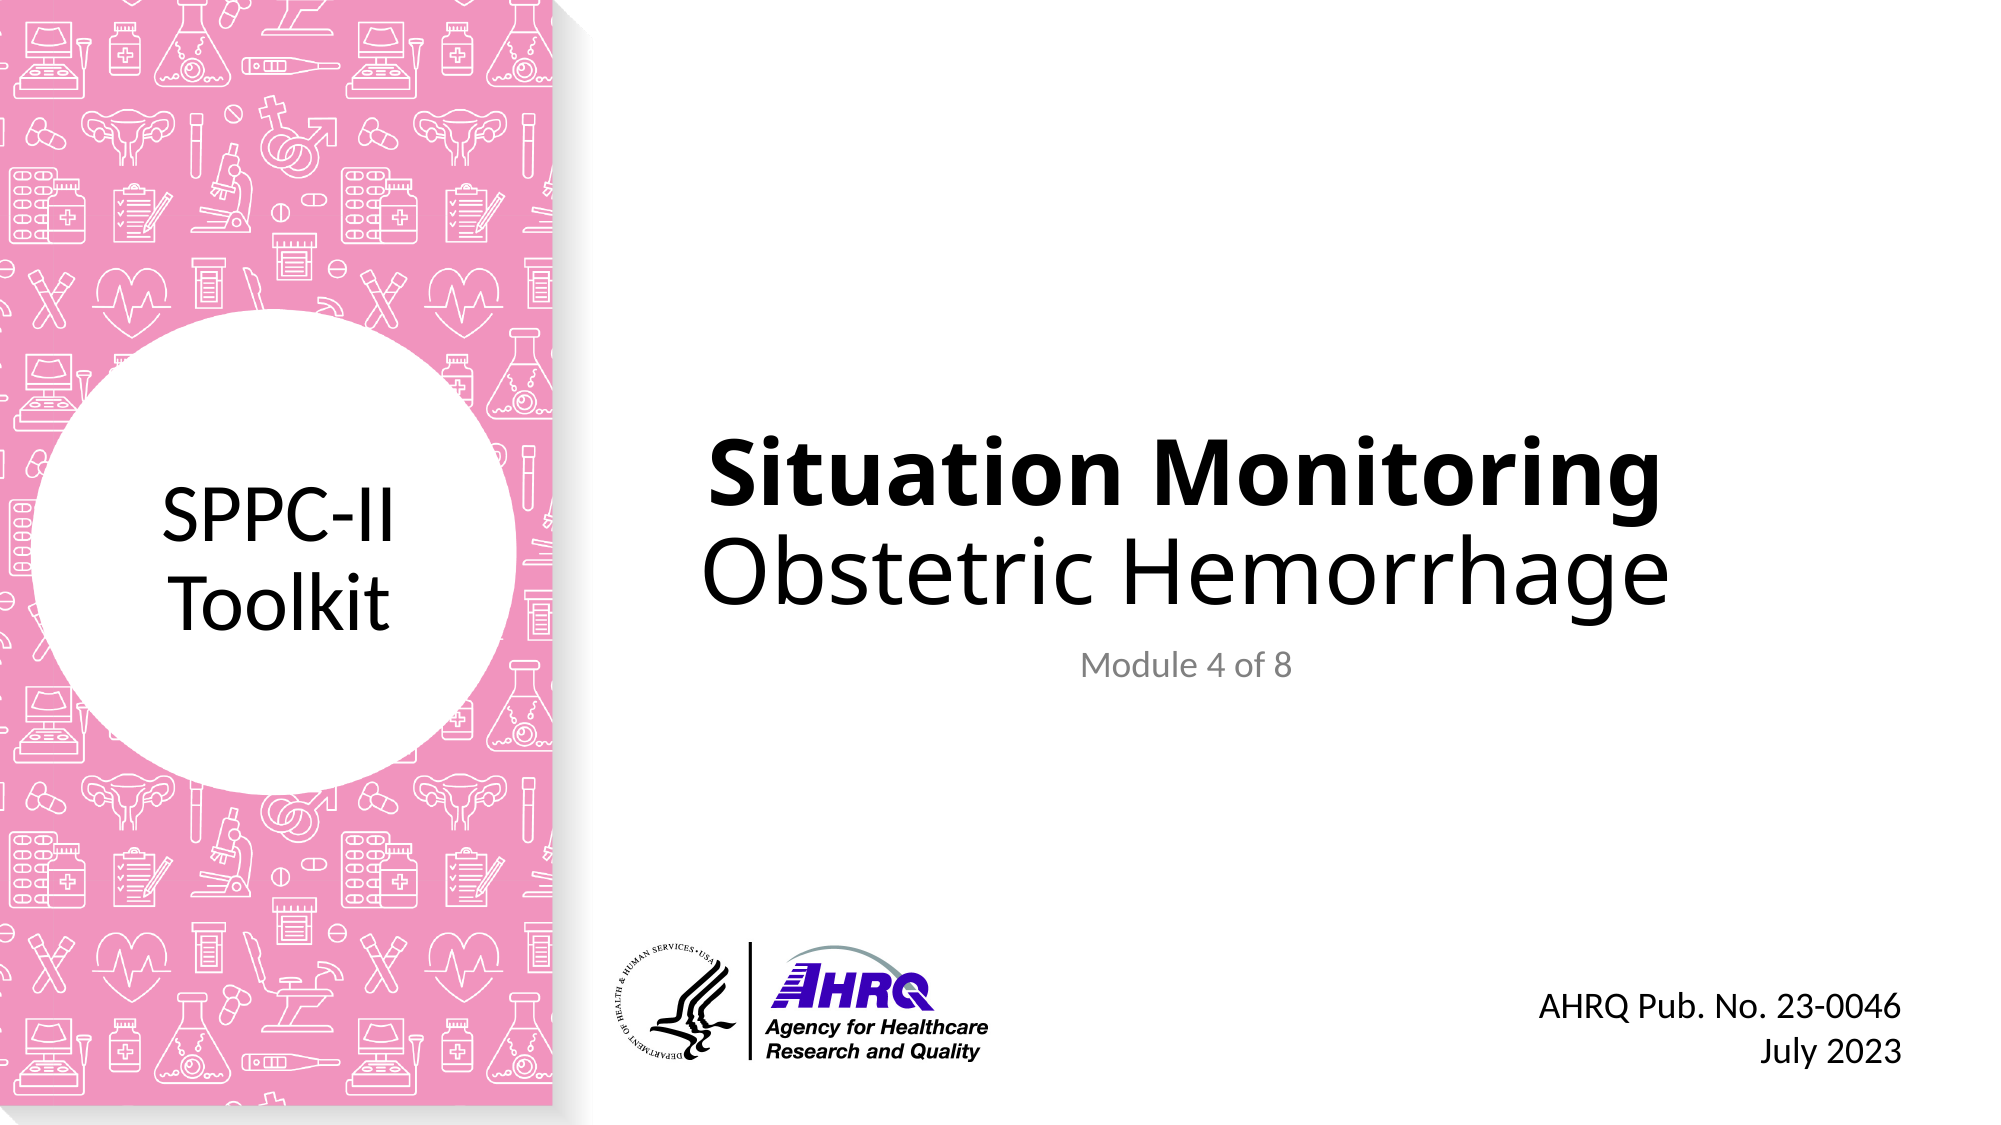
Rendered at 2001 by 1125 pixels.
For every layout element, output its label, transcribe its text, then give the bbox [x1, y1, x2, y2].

picture [0, 0, 596, 1125]
picture [606, 934, 997, 1070]
list SPPC-II Toolkit [0, 307, 560, 799]
title Situation Monitoring Obstetric Hemorrhage [618, 418, 1755, 637]
list Module 4 of 8 [618, 637, 1755, 745]
text_box AHRQ Pub. No. 23-0046 July 2023 [1523, 973, 1917, 1079]
